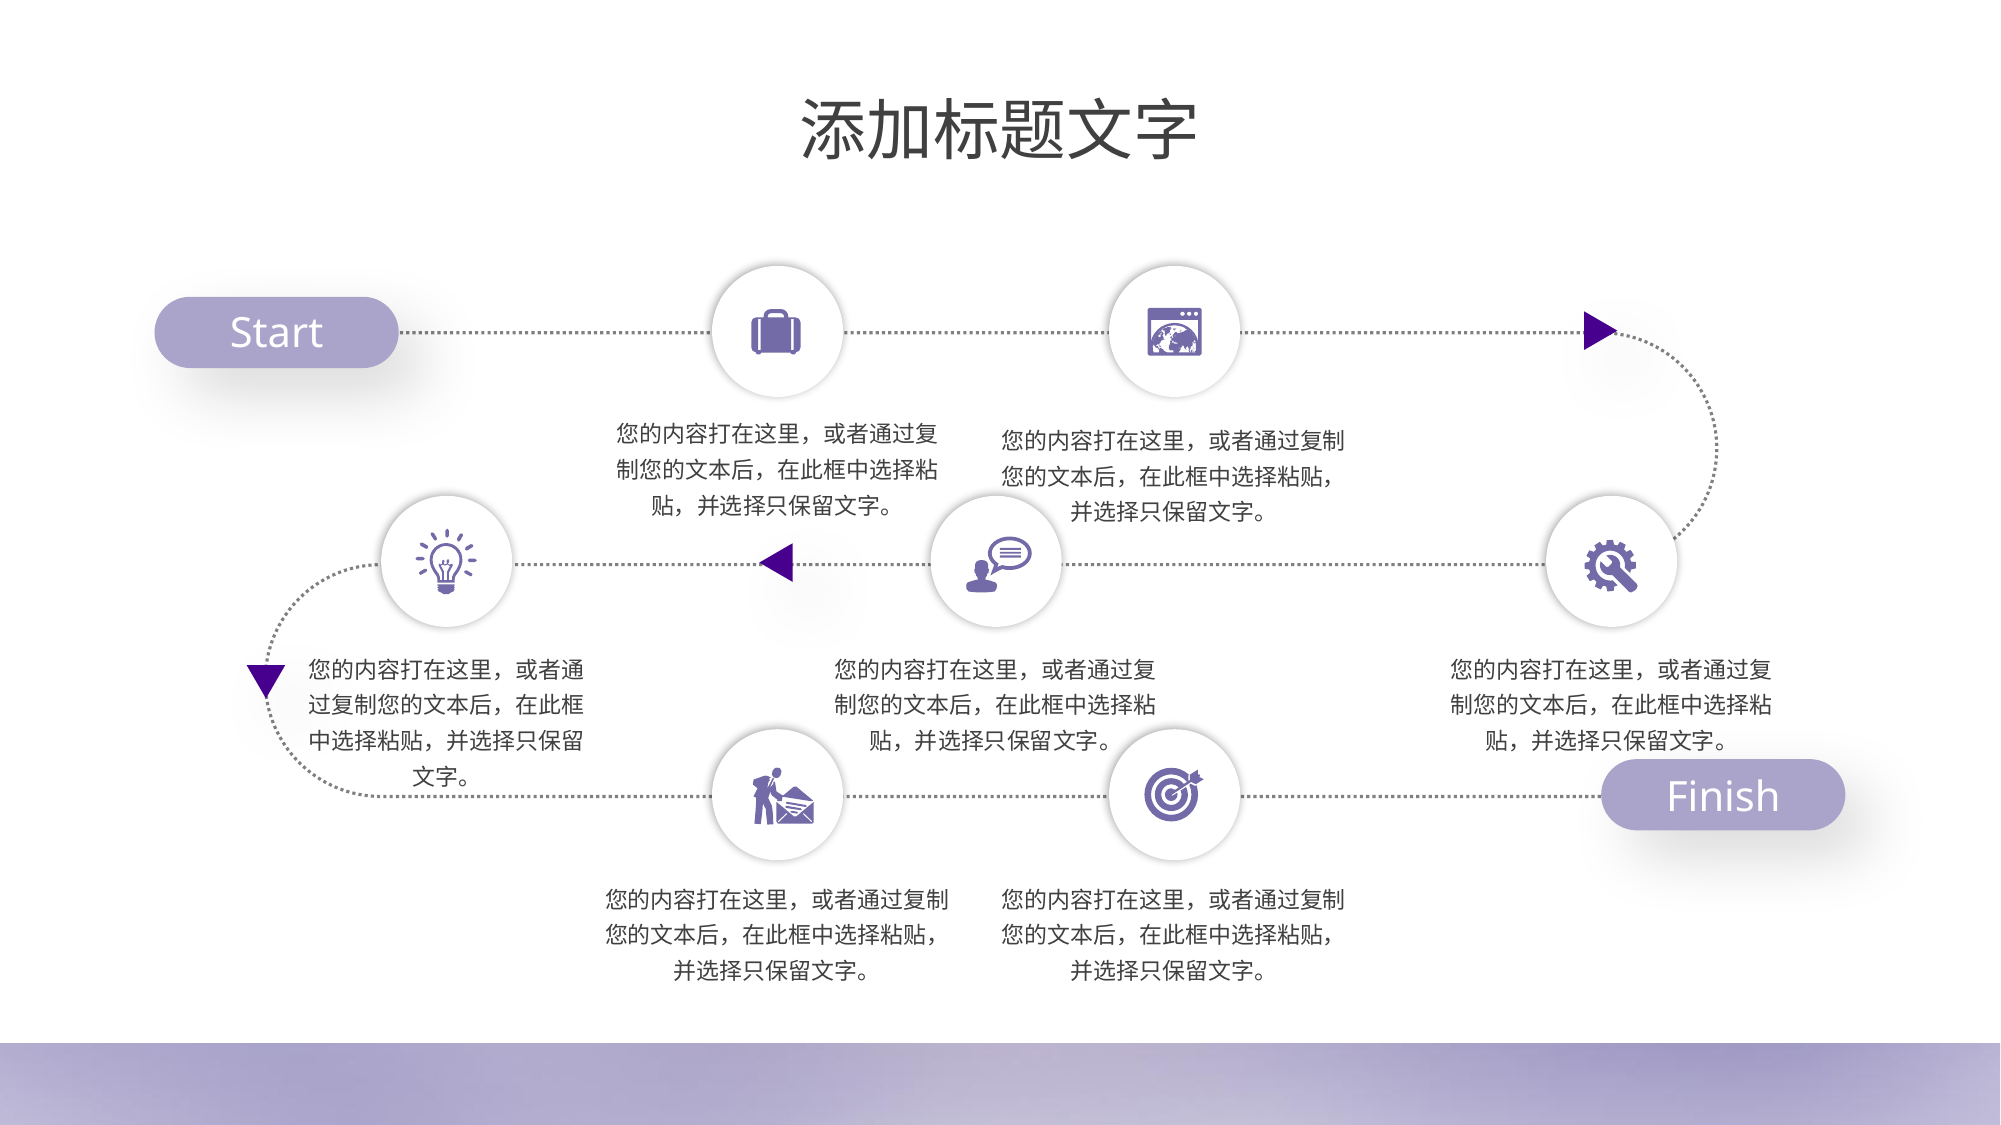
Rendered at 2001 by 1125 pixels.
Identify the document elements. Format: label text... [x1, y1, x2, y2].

text_box [711, 797, 845, 862]
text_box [246, 311, 1717, 797]
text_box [415, 528, 477, 595]
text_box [966, 536, 1032, 593]
text_box 您的内容打在这里，或者通过复制您的文本后，在此框中选择粘贴，并选择只保留文字。 [588, 869, 967, 992]
text_box [1111, 264, 1238, 311]
text_box 您的内容打在这里，或者通过复制您的文本后，在此框中选择粘贴，并选择只保留文字。 [984, 869, 1364, 992]
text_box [1584, 539, 1638, 593]
text_box [714, 264, 841, 311]
text_box 添加标题文字 [784, 80, 1215, 175]
picture [0, 1043, 2001, 1125]
text_box [1108, 797, 1242, 862]
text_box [752, 766, 814, 825]
text_box [1144, 797, 1198, 822]
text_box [154, 296, 399, 369]
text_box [1147, 307, 1202, 356]
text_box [1601, 759, 1846, 831]
text_box 您的内容打在这里，或者通过复制您的文本后，在此框中选择粘贴，并选择只保留文字。 [1717, 639, 1794, 759]
